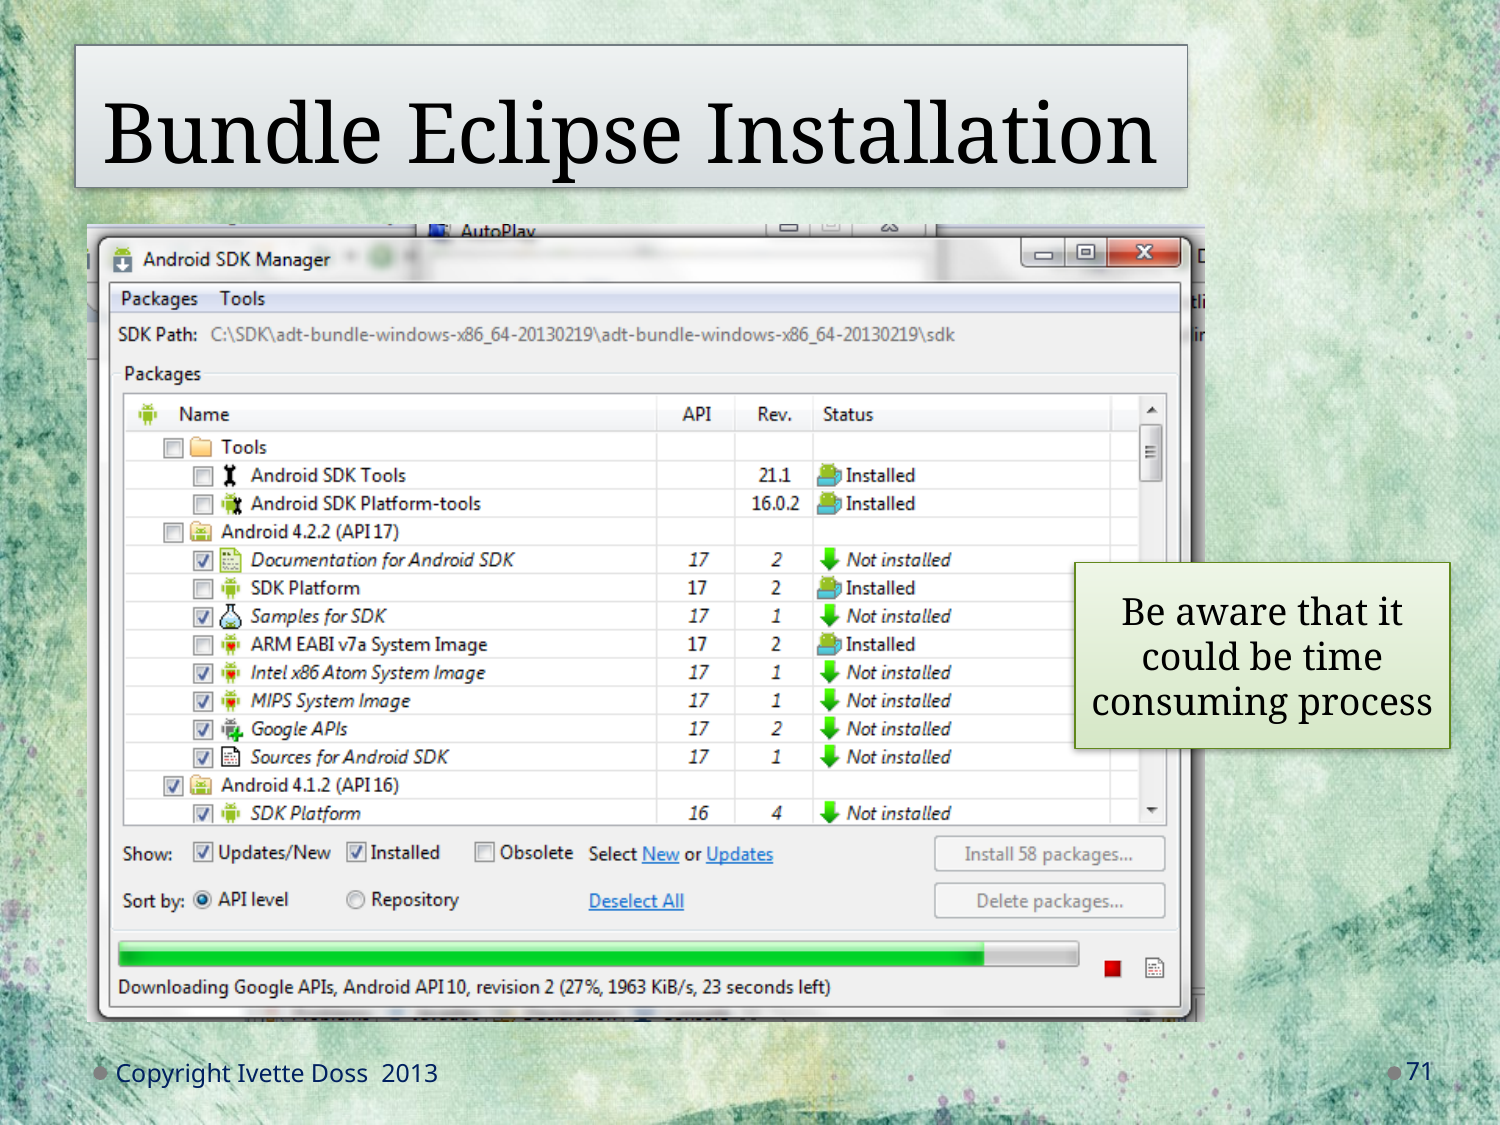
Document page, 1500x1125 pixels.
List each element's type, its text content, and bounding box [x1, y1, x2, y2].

picture [0, 0, 1500, 1125]
slide_number 71 [1401, 1042, 1494, 1103]
title Bundle Eclipse Installation [74, 44, 1188, 188]
text_box Be aware that it could be time consuming process [1209, 562, 1451, 749]
footer Copyright Ivette Doss 2013 [108, 1042, 576, 1103]
